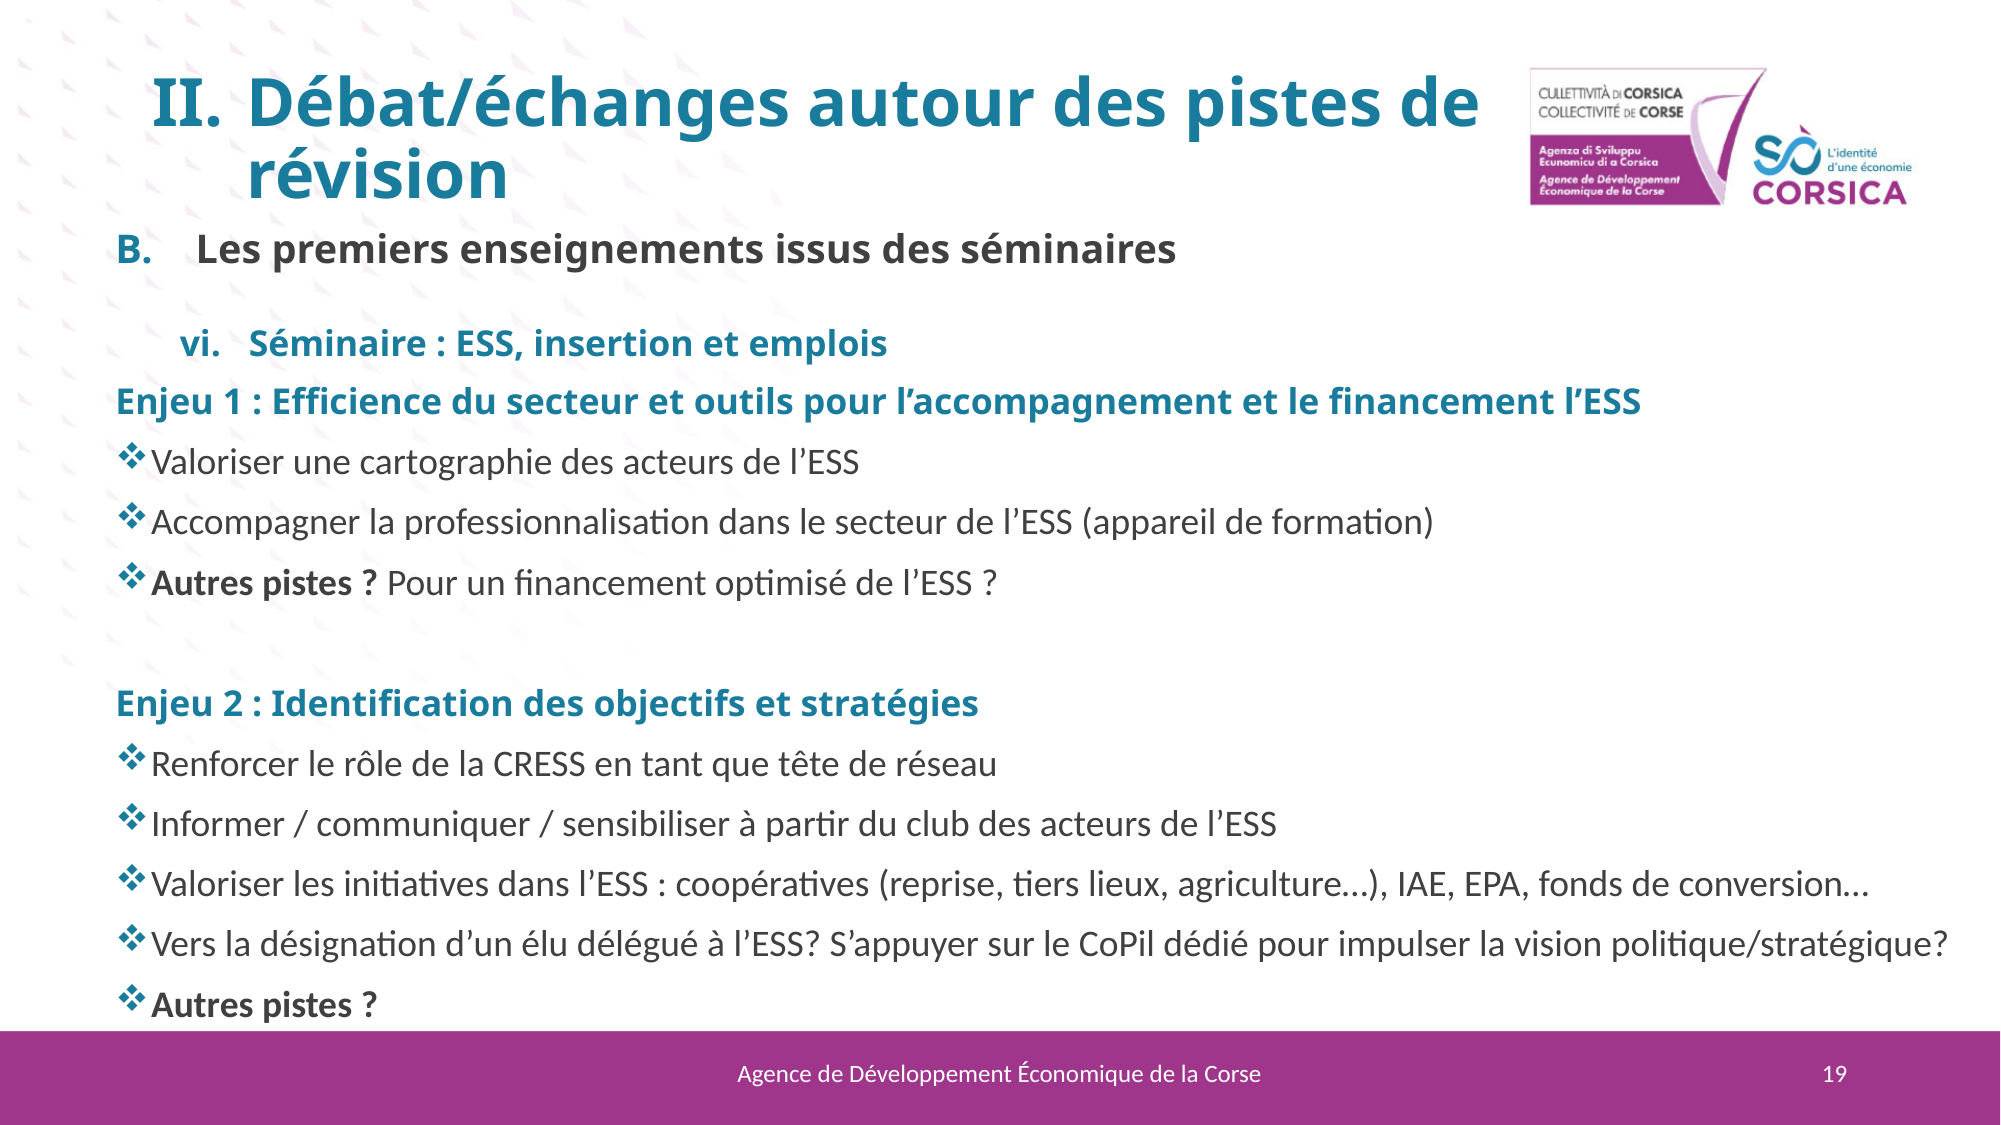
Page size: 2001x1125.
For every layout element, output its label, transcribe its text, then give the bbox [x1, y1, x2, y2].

picture [0, 0, 2001, 1125]
list Les premiers enseignements issus des séminaires Séminaire : ESS, insertion et emplois Enjeu 1 : Efficience du secteur et outils pour l’accompagnement et le financement l’ESS Valoriser une cartographie des acteurs de l’ESS Accompagner la professionnalisation dans le secteur de l’ESS (appareil de formation) Autres pistes ? Pour un financement optimisé de l’ESS ? Enjeu 2 : Identification des objectifs et stratégies Renforcer le rôle de la CRESS en tant que tête de réseau Informer / communiquer / sensibiliser à partir du club des acteurs de l’ESS Valoriser les initiatives dans l’ESS : coopératives (reprise, tiers lieux, agriculture…), IAE, EPA, fonds de conversion… Vers la désignation d’un élu délégué à l’ESS? S’appuyer sur le CoPil dédié pour impulser la vision politique/stratégique? Autres pistes ? [100, 222, 1987, 1056]
slide_number 19 [1412, 1042, 1863, 1103]
footer Agence de Développement Économique de la Corse [662, 1042, 1338, 1103]
title Débat/échanges autour des pistes de révision [137, 31, 1515, 250]
